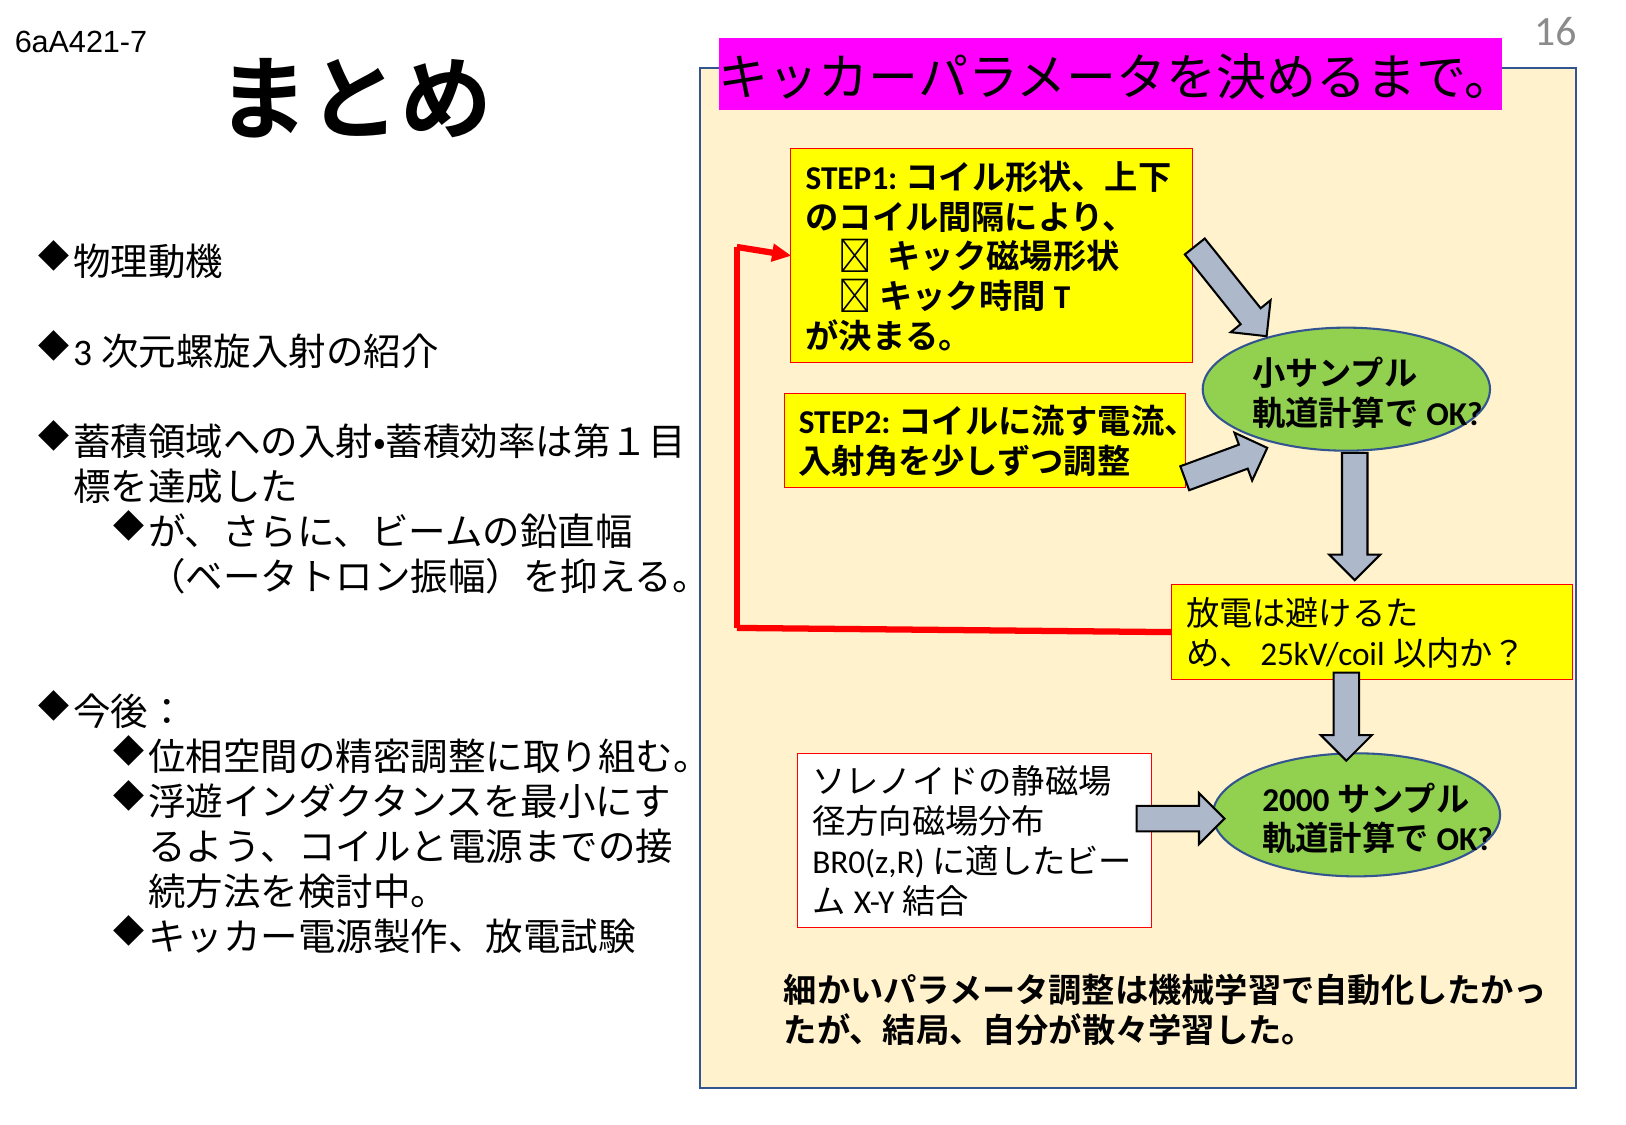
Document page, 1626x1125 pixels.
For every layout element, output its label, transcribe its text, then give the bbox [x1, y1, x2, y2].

slide_number 16 [1225, 0, 1592, 59]
text_box キッカーパラメータを決めるまで。 [704, 38, 1517, 113]
text_box [1179, 430, 1269, 492]
text_box [1255, 752, 1458, 770]
text_box [1269, 865, 1444, 878]
text_box [1201, 348, 1237, 431]
text_box [1135, 790, 1226, 847]
text_box [1246, 326, 1447, 344]
text_box 物理動機 3次元螺旋入射の紹介 蓄積領域への入射・蓄積効率は第１目標を達成した が、さらに、ビームの鉛直幅（ベータトロン振幅）を抑える。 今後： 位相空間の精密調整に取り組む。 浮遊インダクタンスを最小にするよう、コイルと電源までの接続方法を検討中。 キッカー電源製作、放電試験 [20, 230, 708, 1011]
text_box [699, 67, 1577, 1089]
text_box 放電は避けるため、25kV/coil以内か？ [1171, 584, 1573, 680]
text_box [1183, 237, 1272, 338]
text_box 2000サンプル 軌道計算でOK? [1247, 770, 1562, 865]
text_box 小サンプル 軌道計算でOK? [1237, 344, 1552, 440]
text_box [736, 627, 1172, 633]
text_box [1318, 671, 1375, 763]
text_box 細かいパラメータ調整は機械学習で自動化したかったが、結局、自分が散々学習した。 [769, 961, 1583, 1057]
text_box STEP1:コイル形状、上下のコイル間隔により、  キック磁場形状  キック時間T が決まる。 [790, 148, 1193, 363]
text_box [1326, 451, 1383, 582]
title まとめ [202, 14, 606, 192]
text_box [1261, 440, 1431, 452]
text_box STEP2:コイルに流す電流、入射角を少しずつ調整 [784, 393, 1186, 488]
text_box [1213, 773, 1247, 856]
text_box 6aA421-7 [0, 14, 203, 66]
text_box ソレノイドの静磁場径方向磁場分布BR0(z,R)に適したビームX-Y結合 [797, 753, 1152, 928]
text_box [736, 246, 791, 258]
